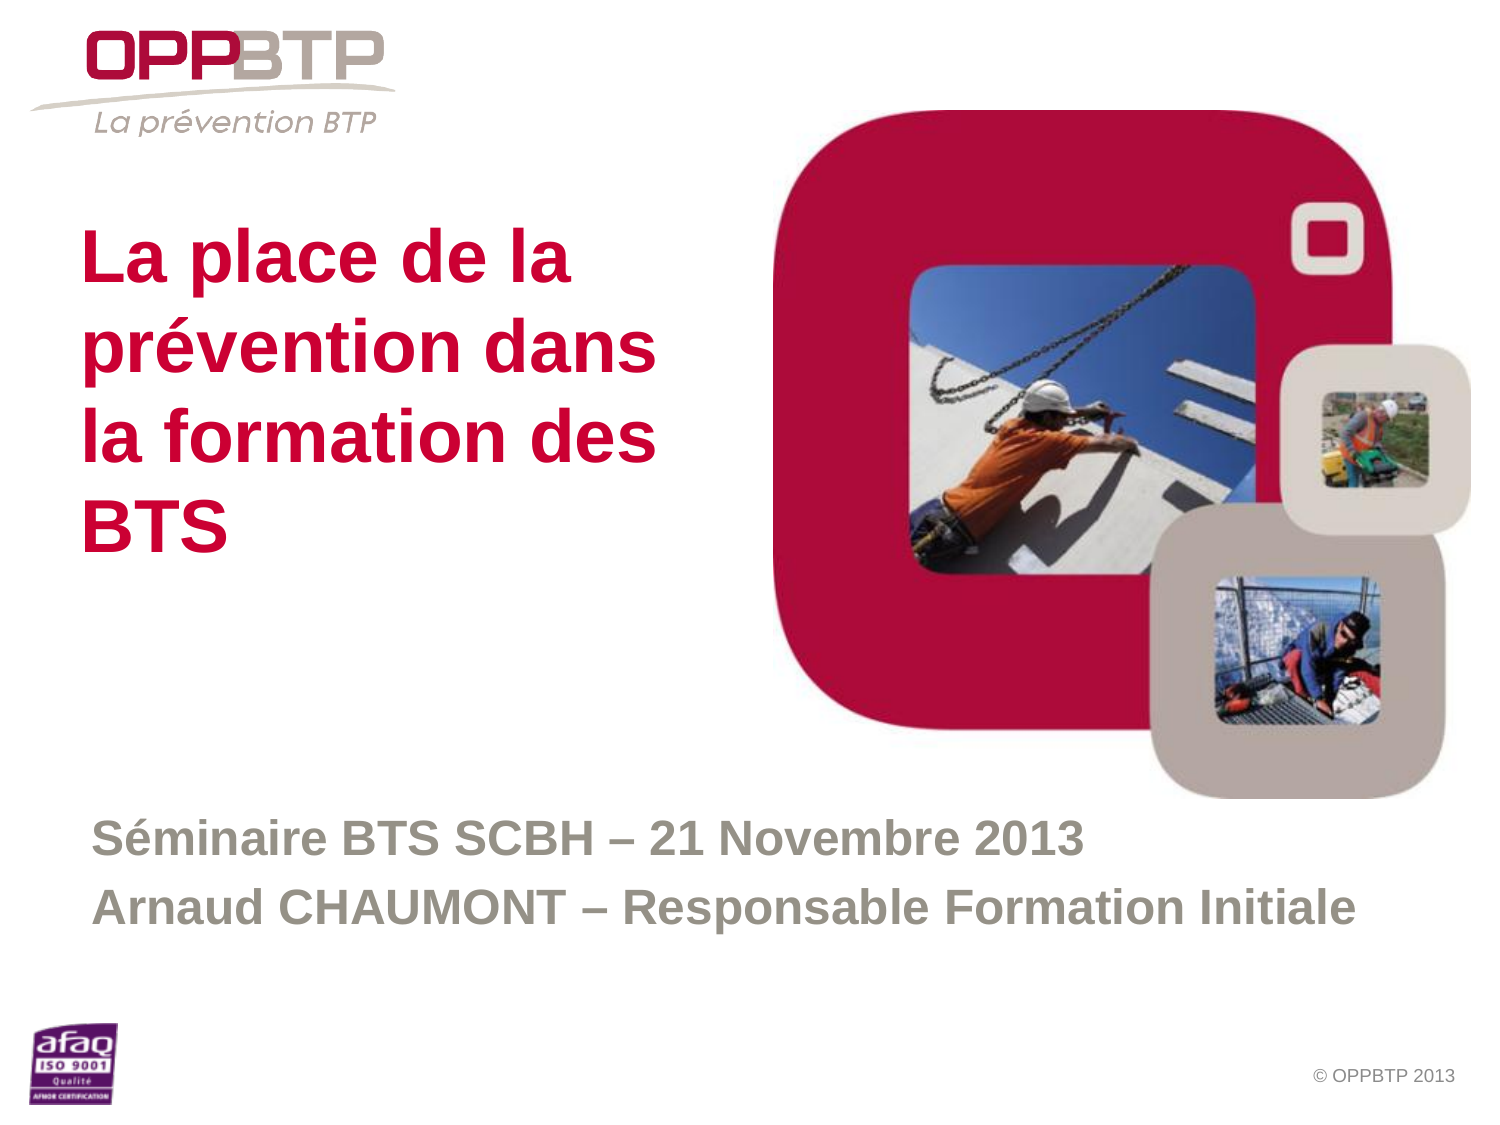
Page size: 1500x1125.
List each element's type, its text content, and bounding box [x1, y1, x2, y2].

picture [29, 1023, 118, 1105]
title La place de la prévention dans la formation des BTS [64, 267, 750, 509]
subtitle Séminaire BTS SCBH – 21 Novembre 2013 Arnaud CHAUMONT – Responsable Formation Initiale [76, 798, 1429, 976]
picture [29, 30, 396, 137]
picture [773, 110, 1471, 799]
